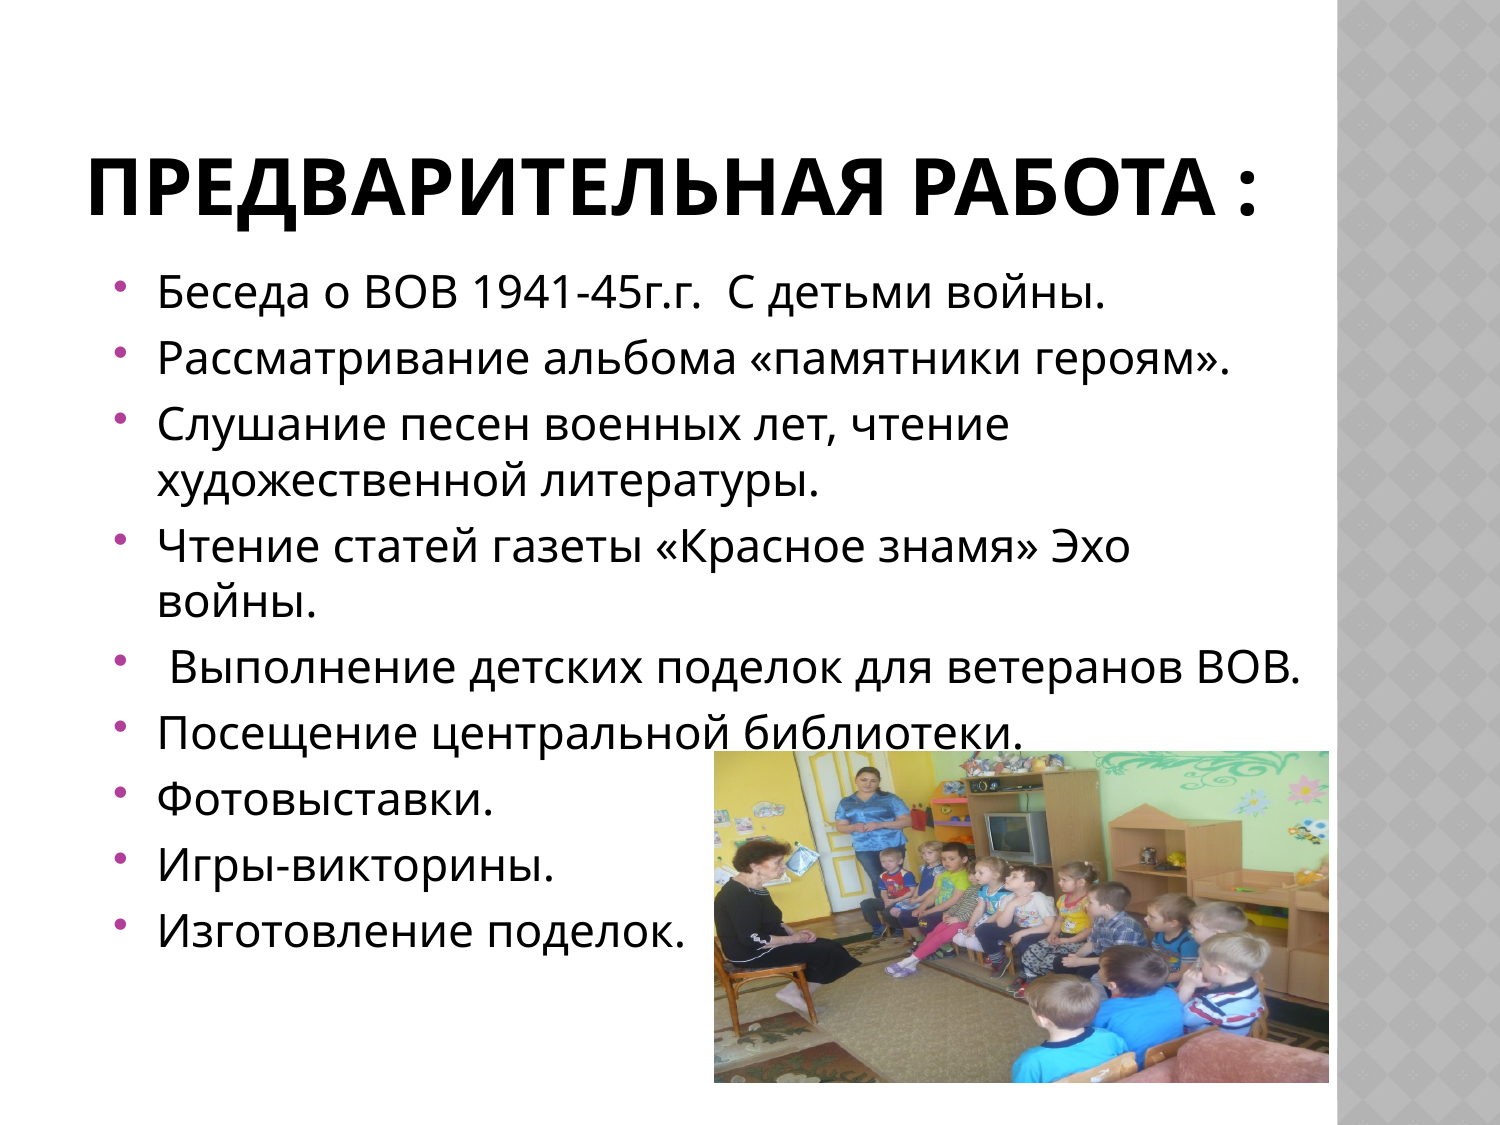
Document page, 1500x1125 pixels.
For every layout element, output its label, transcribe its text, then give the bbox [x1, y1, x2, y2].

picture [714, 751, 1330, 1083]
title ПРЕДВАРИТЕЛЬНАЯ РАБОТА : [76, 54, 1317, 232]
list Беседа о ВОВ 1941-45г.г. С детьми войны. Рассматривание альбома «памятники героям». Слушание песен военных лет, чтение художественной литературы. Чтение статей газеты «Красное знамя» Эхо войны. Выполнение детских поделок для ветеранов ВОВ. Посещение центральной библиотеки. Фотовыставки. Игры-викторины. Изготовление поделок. [100, 255, 1317, 988]
